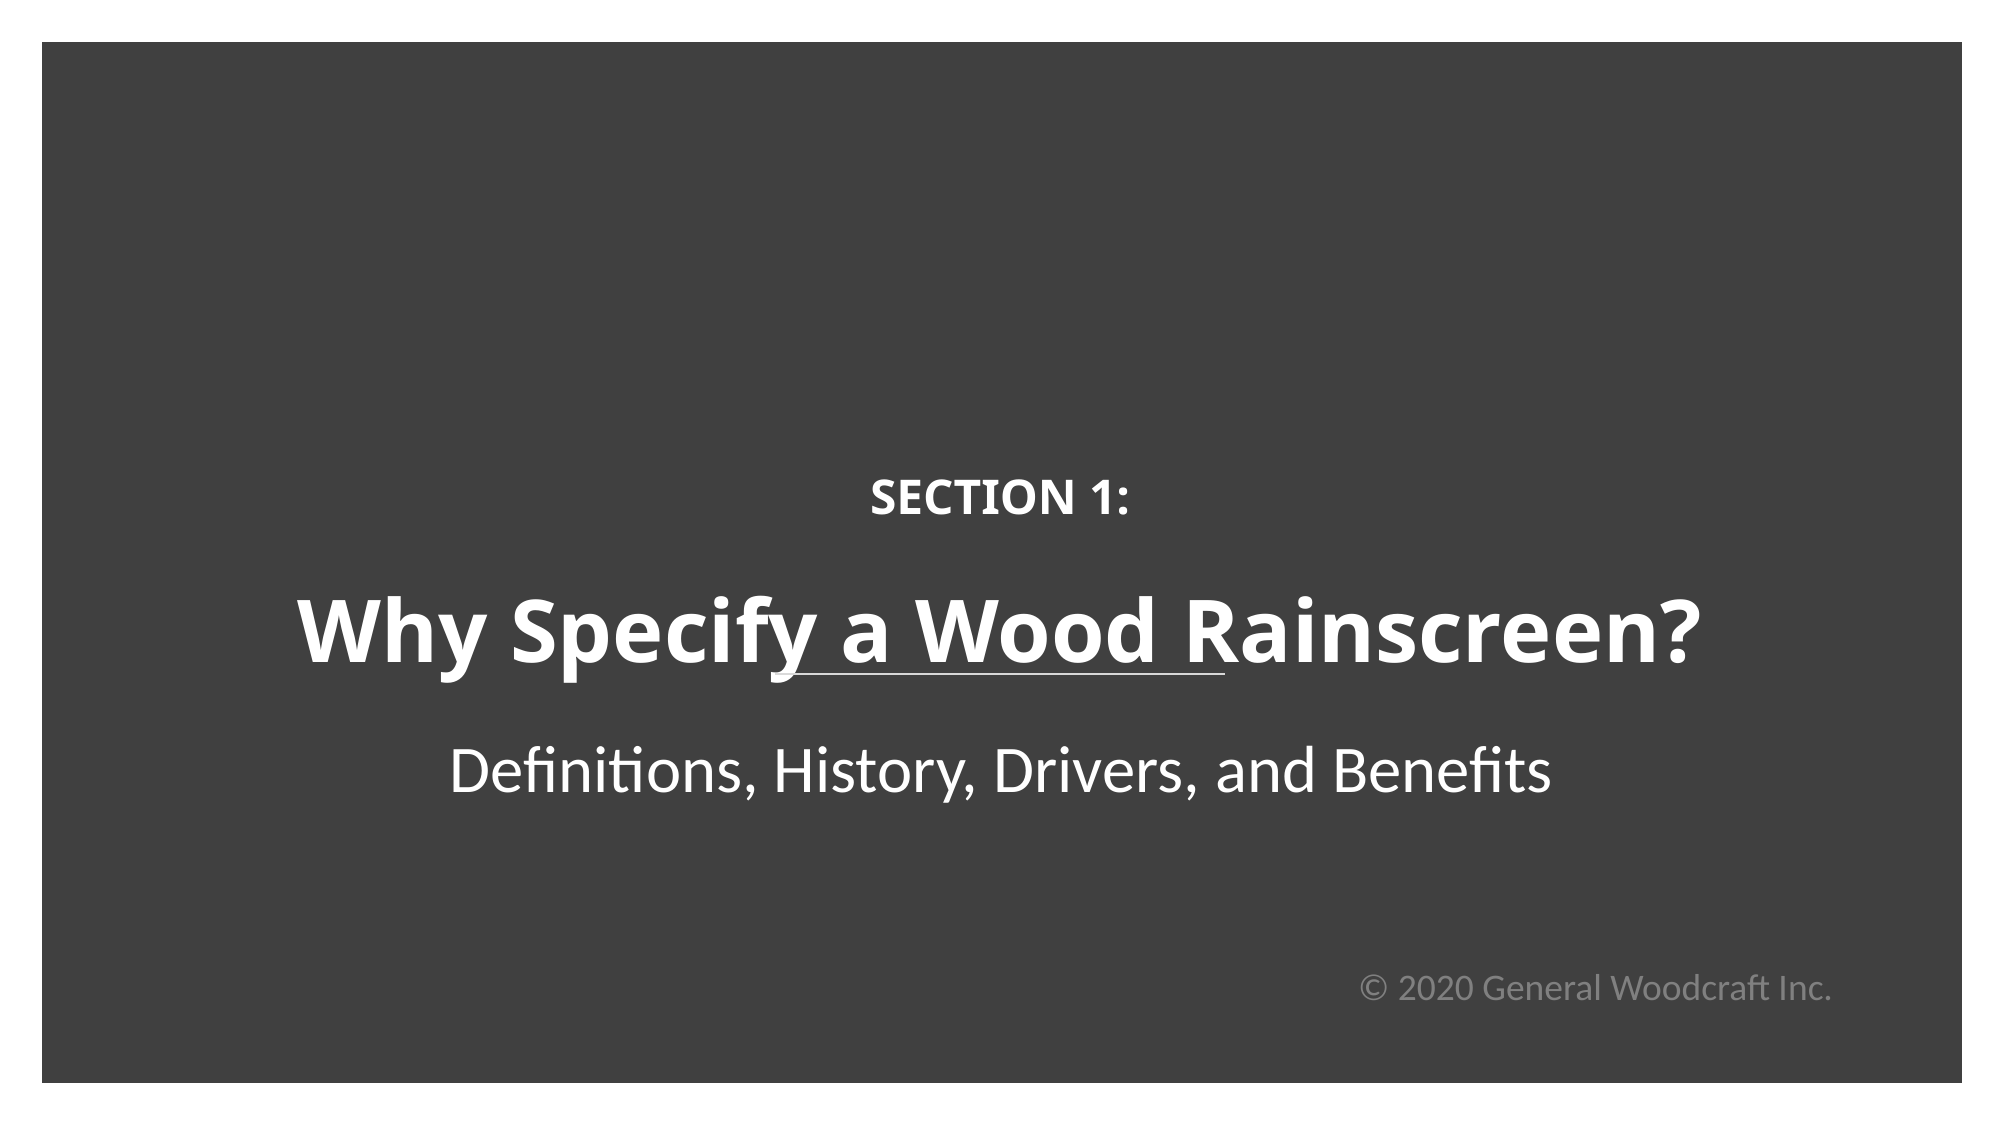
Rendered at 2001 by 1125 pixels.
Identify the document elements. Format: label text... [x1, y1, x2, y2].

text_box [52, 52, 1952, 1073]
title SECTION 1: Why Specify a Wood Rainscreen? [249, 344, 1750, 811]
text_box © 2020 General Woodcraft Inc. [1343, 955, 1849, 1016]
text_box [0, 0, 2000, 1125]
subtitle Definitions, History, Drivers, and Benefits [252, 727, 1752, 991]
